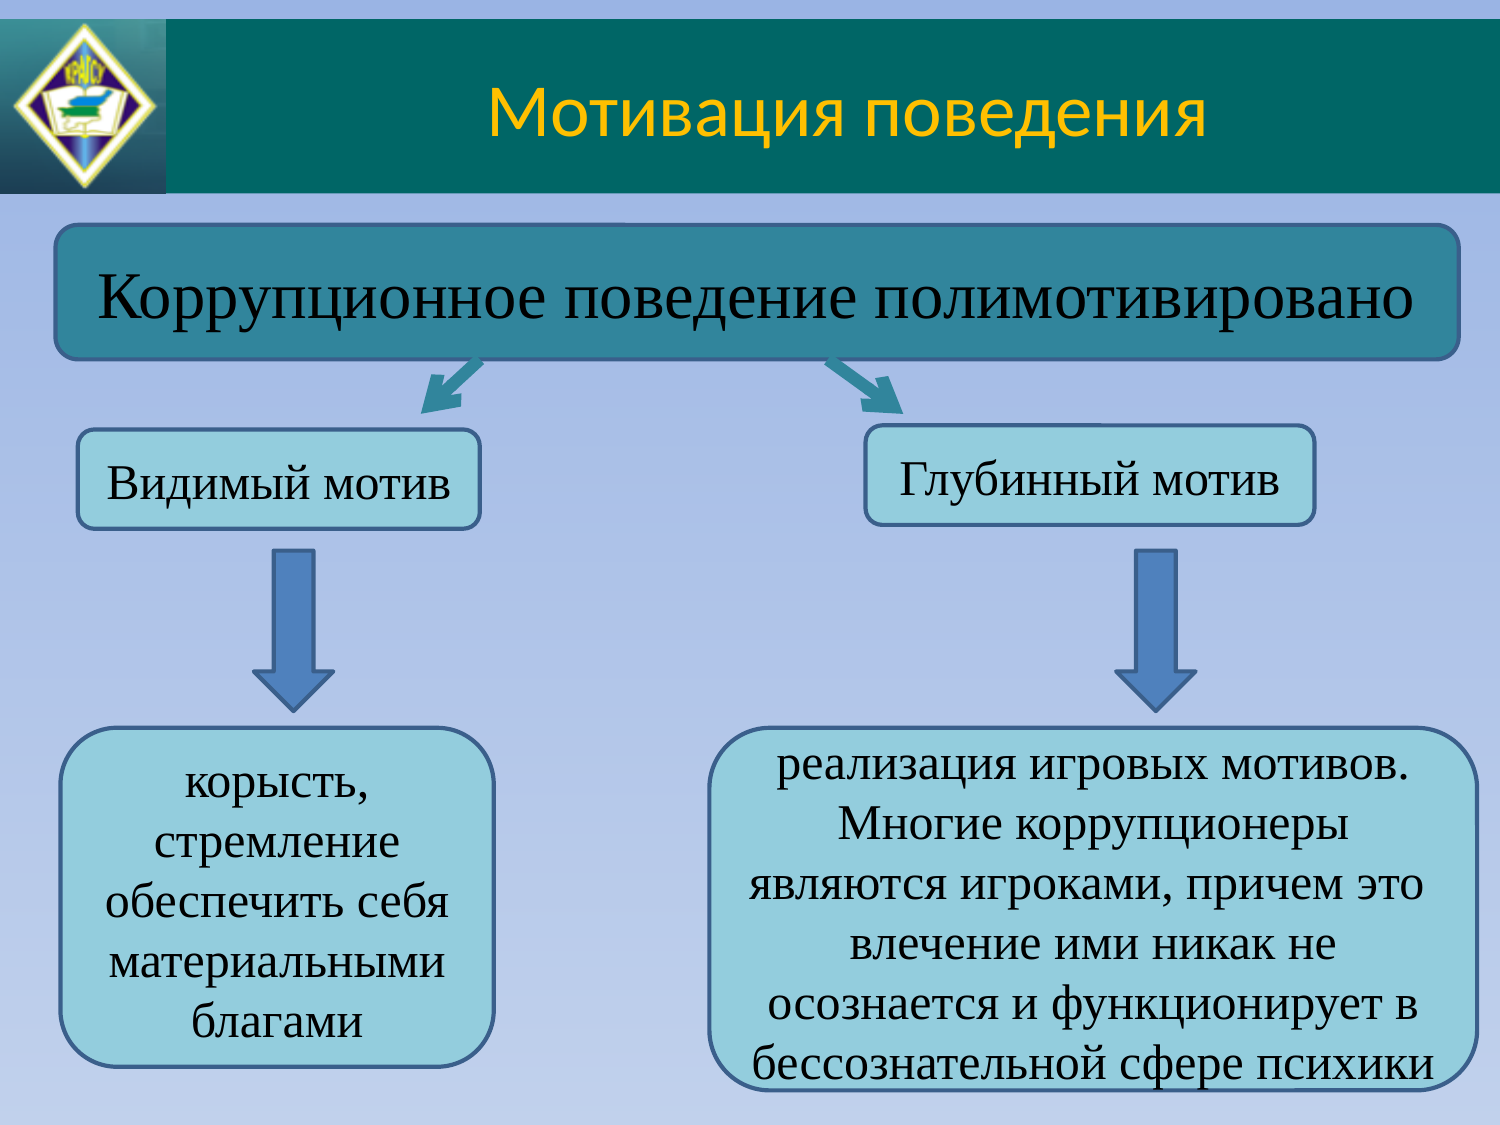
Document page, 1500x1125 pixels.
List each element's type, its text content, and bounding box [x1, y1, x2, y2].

text_box Коррупционное поведение полимотивировано [53, 222, 1461, 362]
picture [0, 18, 166, 194]
text_box корысть, стремление обеспечить себя материальными благами [58, 725, 496, 1069]
title Мотивация поведения [166, 19, 1500, 194]
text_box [827, 359, 904, 415]
text_box [251, 548, 336, 714]
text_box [420, 359, 481, 415]
text_box [1114, 548, 1198, 714]
text_box реализация игровых мотивов. Многие коррупционеры являются игроками, причем это влечение ими никак не осознается и функционирует в бессознательной сфере психики [707, 725, 1480, 1093]
text_box Видимый мотив [75, 427, 482, 531]
text_box Глубинный мотив [863, 423, 1317, 527]
